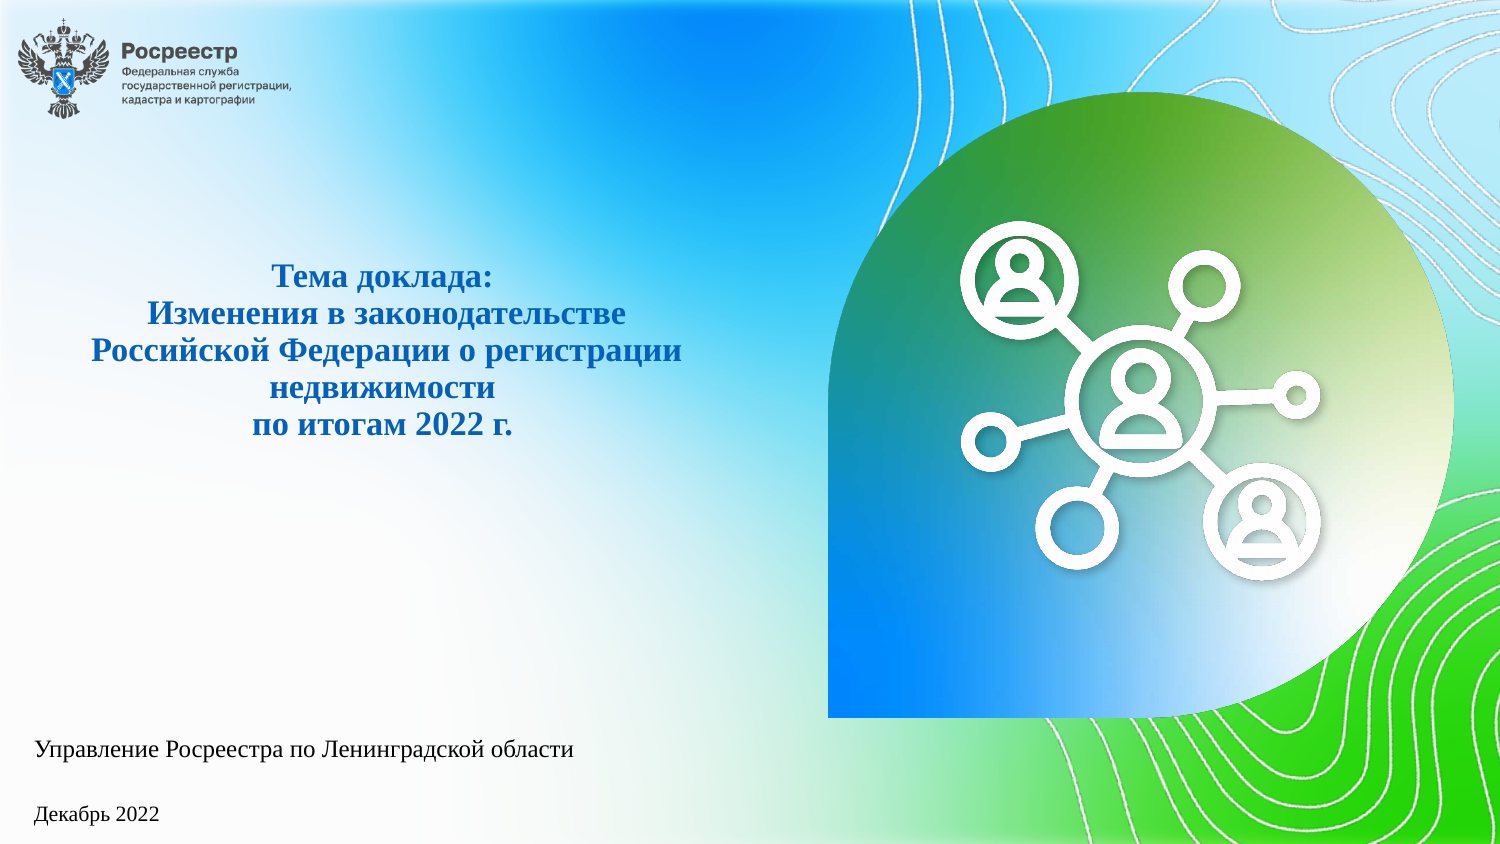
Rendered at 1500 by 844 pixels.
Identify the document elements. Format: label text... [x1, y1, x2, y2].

title Тема доклада: Изменения в законодательстве Российской Федерации о регистрации недвижимости по итогам 2022 г. [51, 250, 723, 491]
picture [0, 0, 1500, 844]
list Декабрь 2022 [18, 784, 723, 844]
subtitle Управление Росреестра по Ленинградской области [18, 623, 699, 784]
